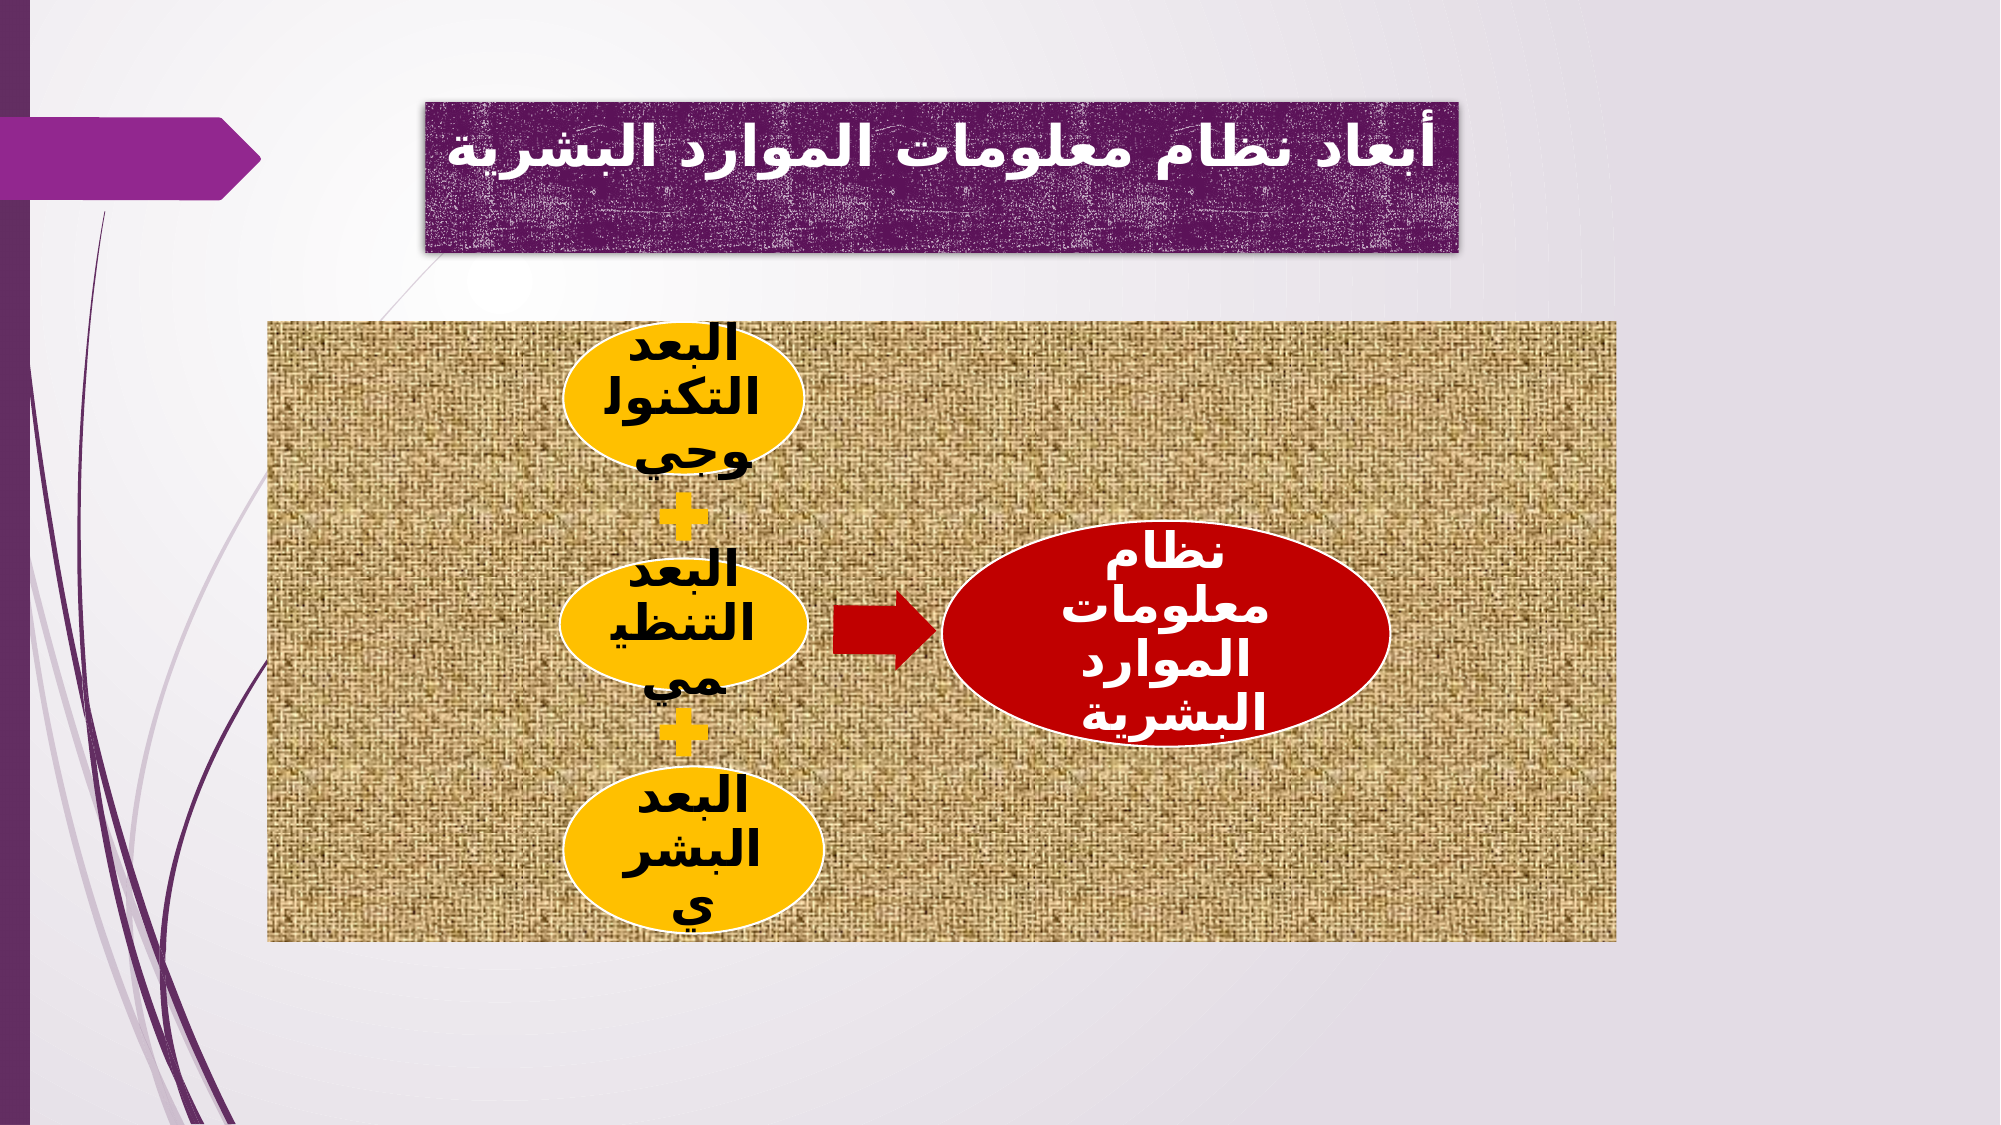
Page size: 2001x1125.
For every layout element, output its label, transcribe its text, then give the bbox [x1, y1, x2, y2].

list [268, 323, 1616, 939]
title أبعاد نظام معلومات الموارد البشرية [425, 102, 1459, 253]
